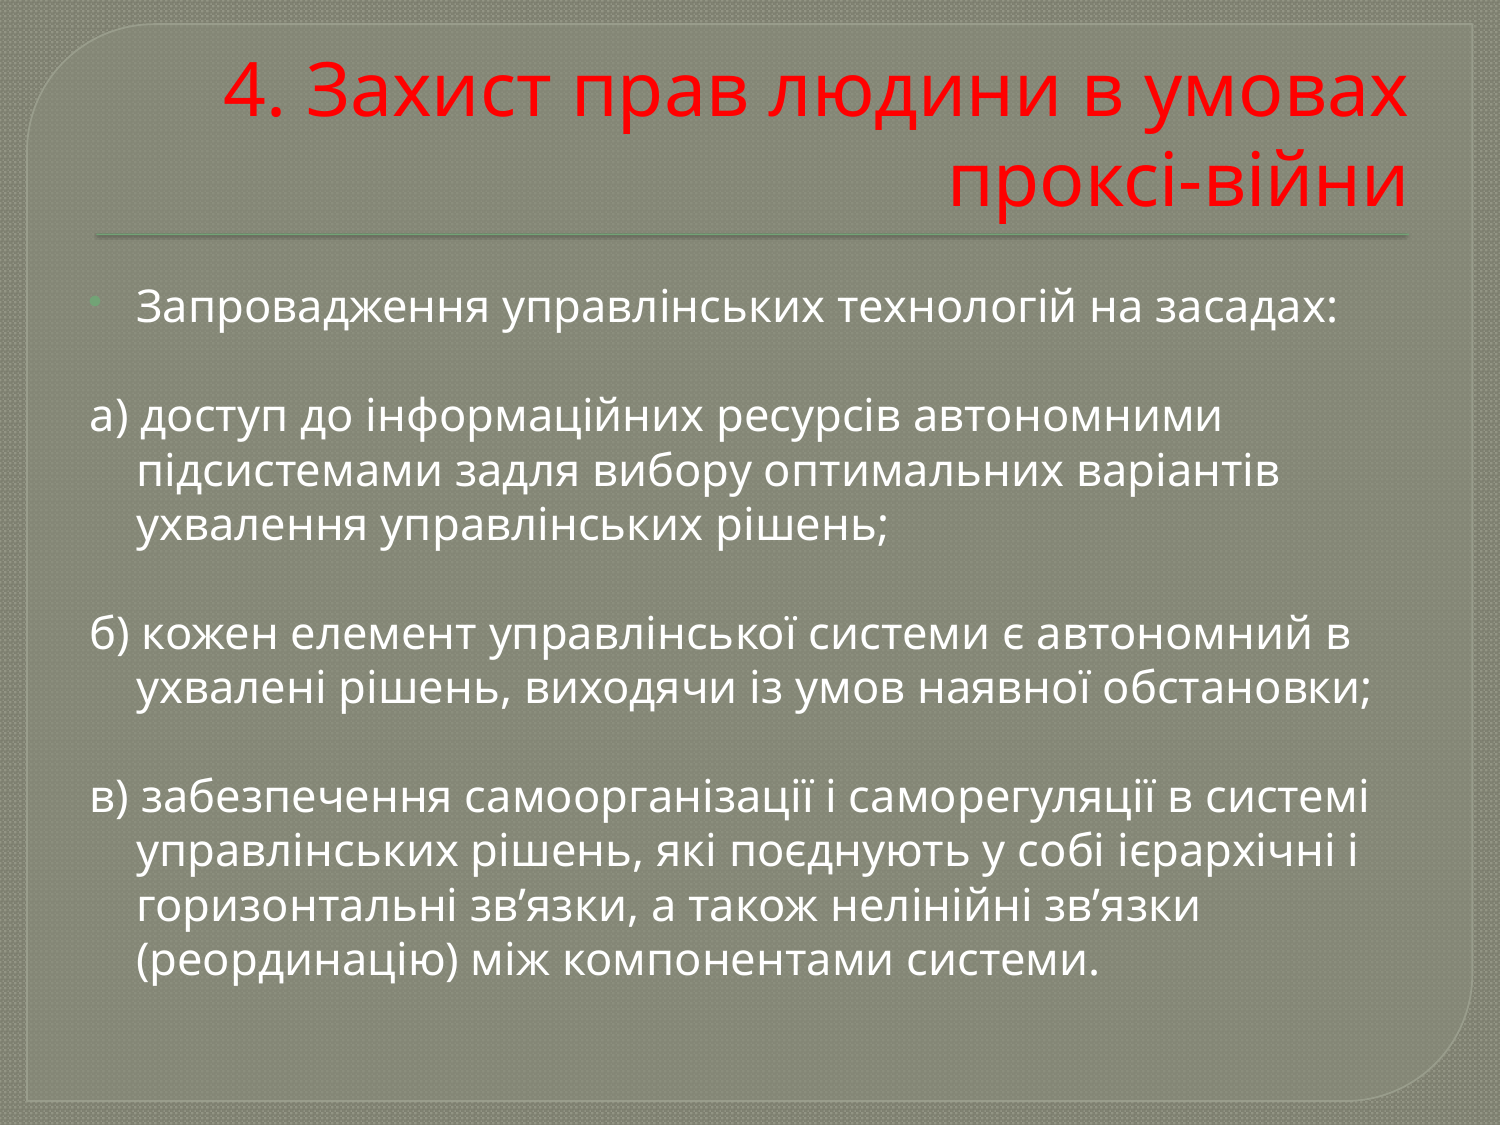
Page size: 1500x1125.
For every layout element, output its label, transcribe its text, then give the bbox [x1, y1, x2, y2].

title 4. Захист прав людини в умовах проксі-війни [75, 41, 1425, 230]
list Запровадження управлінських технологій на засадах: а) доступ до інформаційних ресурсів автономними підсистемами задля вибору оптимальних варіантів ухвалення управлінських рішень; б) кожен елемент управлінської системи є автономний в ухвалені рішень, виходячи із умов наявної обстановки; в) забезпечення самоорганізації і саморегуляції в системі управлінських рішень, які поєднують у собі ієрархічні і горизонтальні зв’язки, а також нелінійні зв’язки (реординацію) між компонентами системи. [75, 270, 1425, 1013]
